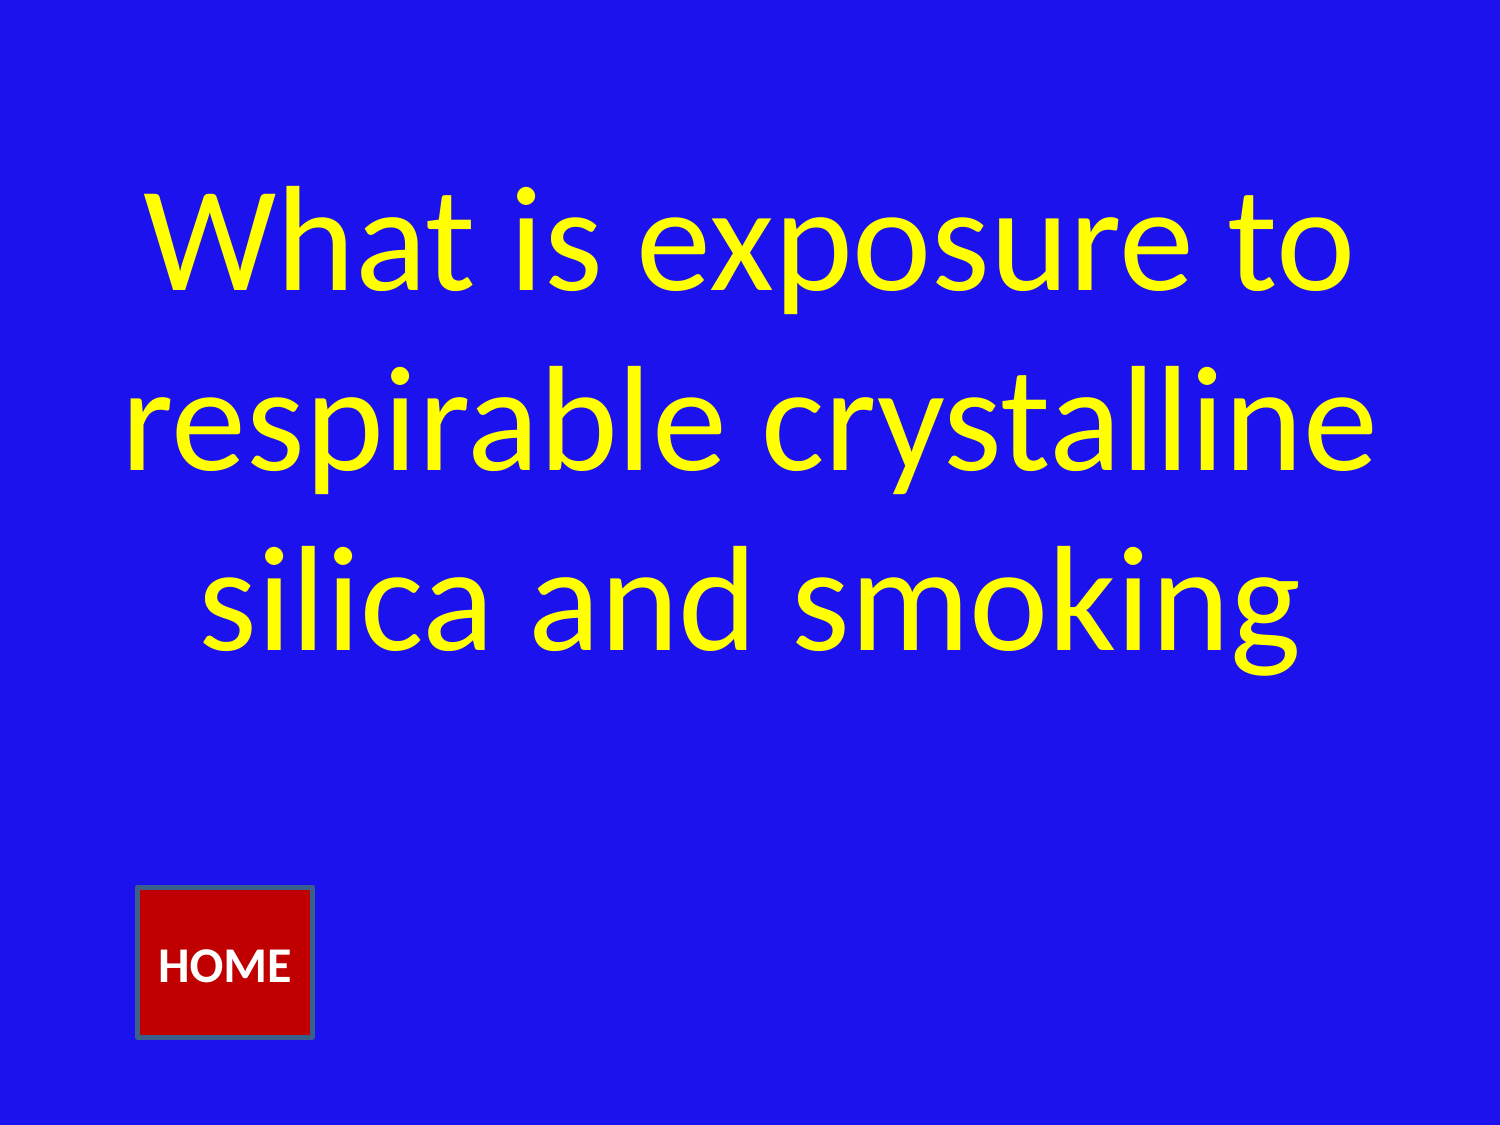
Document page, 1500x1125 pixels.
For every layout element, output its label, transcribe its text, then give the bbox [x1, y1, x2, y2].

title What is exposure to respirable crystalline silica and smoking [75, 95, 1425, 725]
